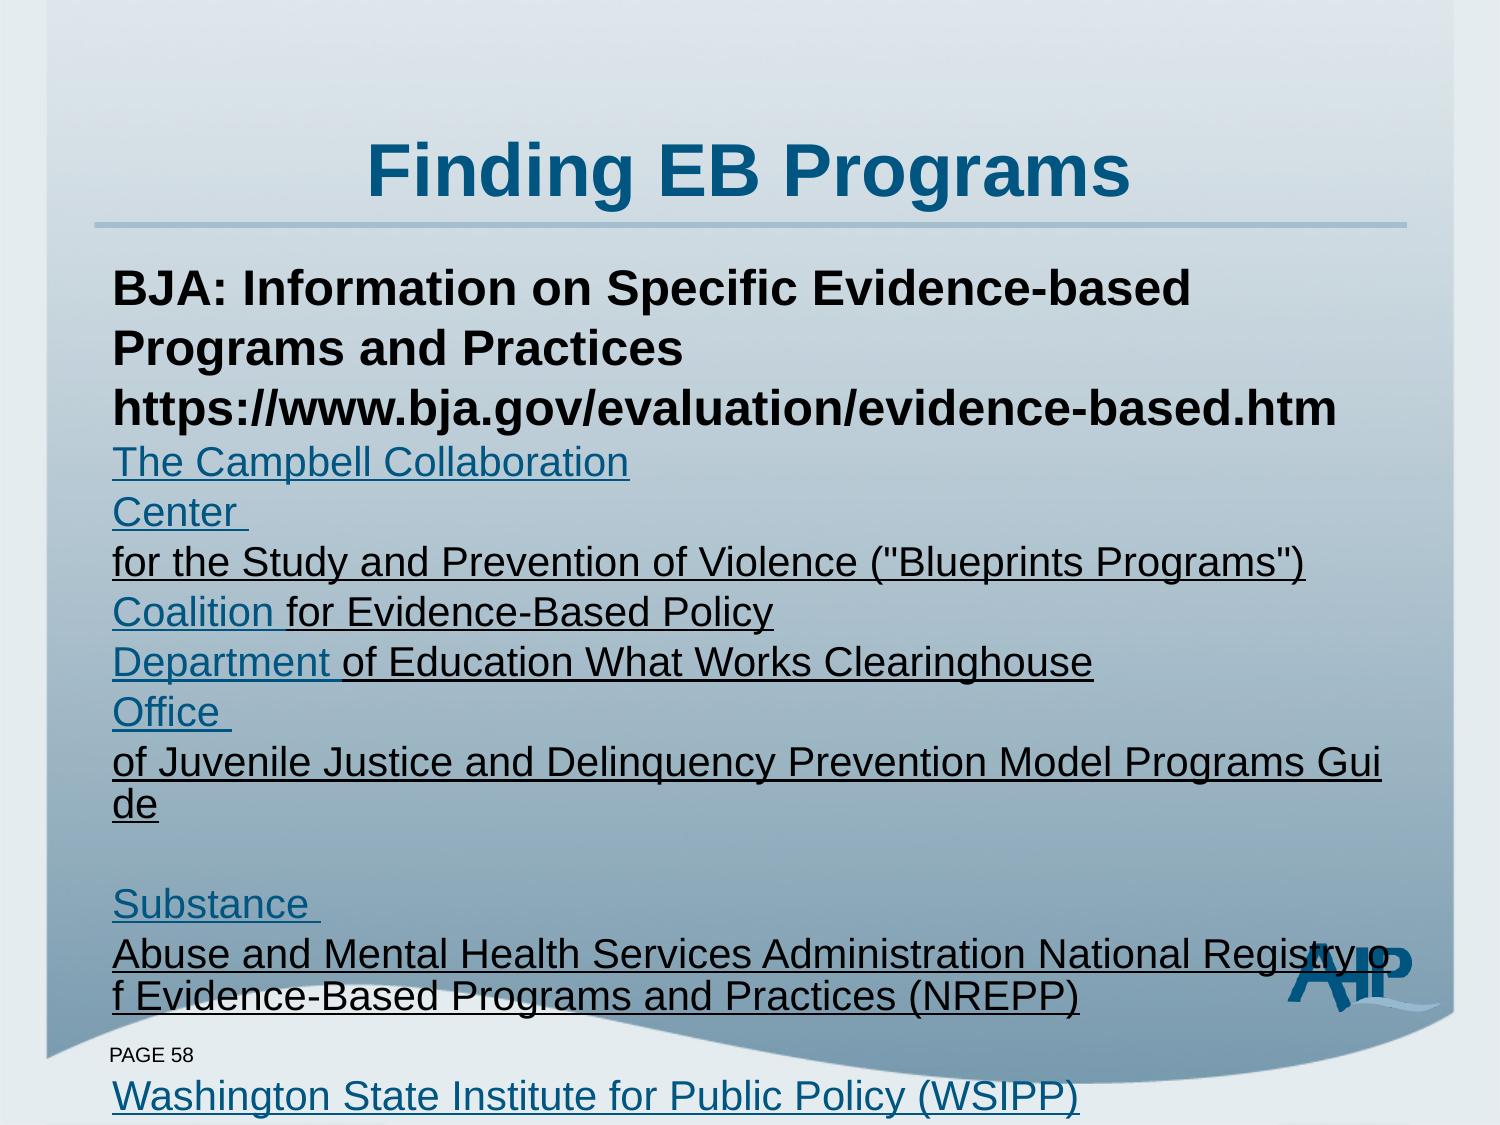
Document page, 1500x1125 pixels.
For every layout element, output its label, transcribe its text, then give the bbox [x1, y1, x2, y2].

list BJA: Information on Specific Evidence-based Programs and Practices https://www.bja.gov/evaluation/evidence-based.htm The Campbell Collaboration Center for the Study and Prevention of Violence ("Blueprints Programs") Coalition for Evidence-Based Policy Department of Education What Works Clearinghouse Office of Juvenile Justice and Delinquency Prevention Model Programs Guide Substance Abuse and Mental Health Services Administration National Registry of Evidence-Based Programs and Practices (NREPP) Washington State Institute for Public Policy (WSIPP) [112, 254, 1394, 998]
title Finding EB Programs [75, 13, 1425, 212]
picture [0, 0, 1500, 1125]
